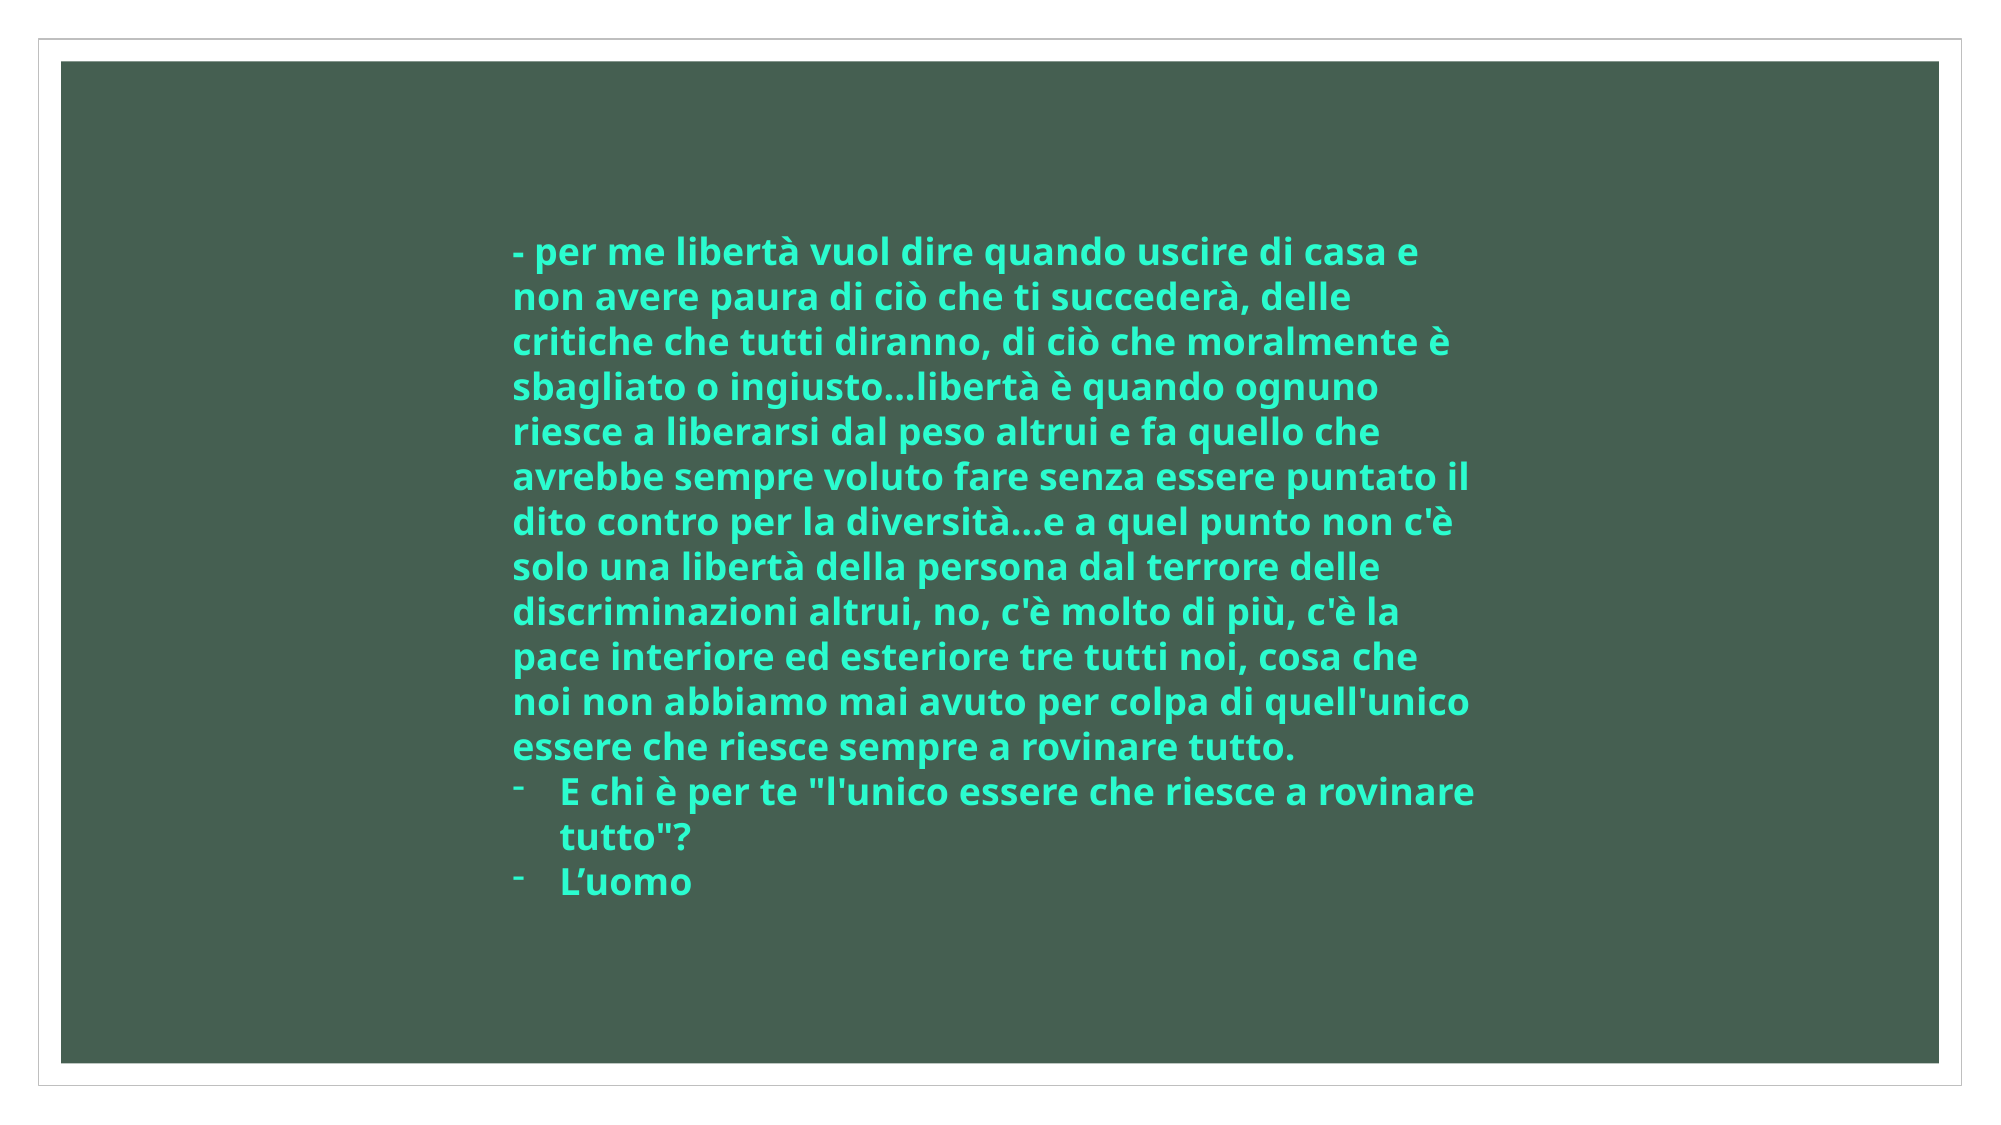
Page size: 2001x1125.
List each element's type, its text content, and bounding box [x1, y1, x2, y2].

text_box - per me libertà vuol dire quando uscire di casa e non avere paura di ciò che ti succederà, delle critiche che tutti diranno, di ciò che moralmente è sbagliato o ingiusto...libertà è quando ognuno riesce a liberarsi dal peso altrui e fa quello che avrebbe sempre voluto fare senza essere puntato il dito contro per la diversità…e a quel punto non c'è solo una libertà della persona dal terrore delle discriminazioni altrui, no, c'è molto di più, c'è la pace interiore ed esteriore tre tutti noi, cosa che noi non abbiamo mai avuto per colpa di quell'unico essere che riesce sempre a rovinare tutto. E chi è per te "l'unico essere che riesce a rovinare tutto"? L’uomo [497, 220, 1498, 911]
